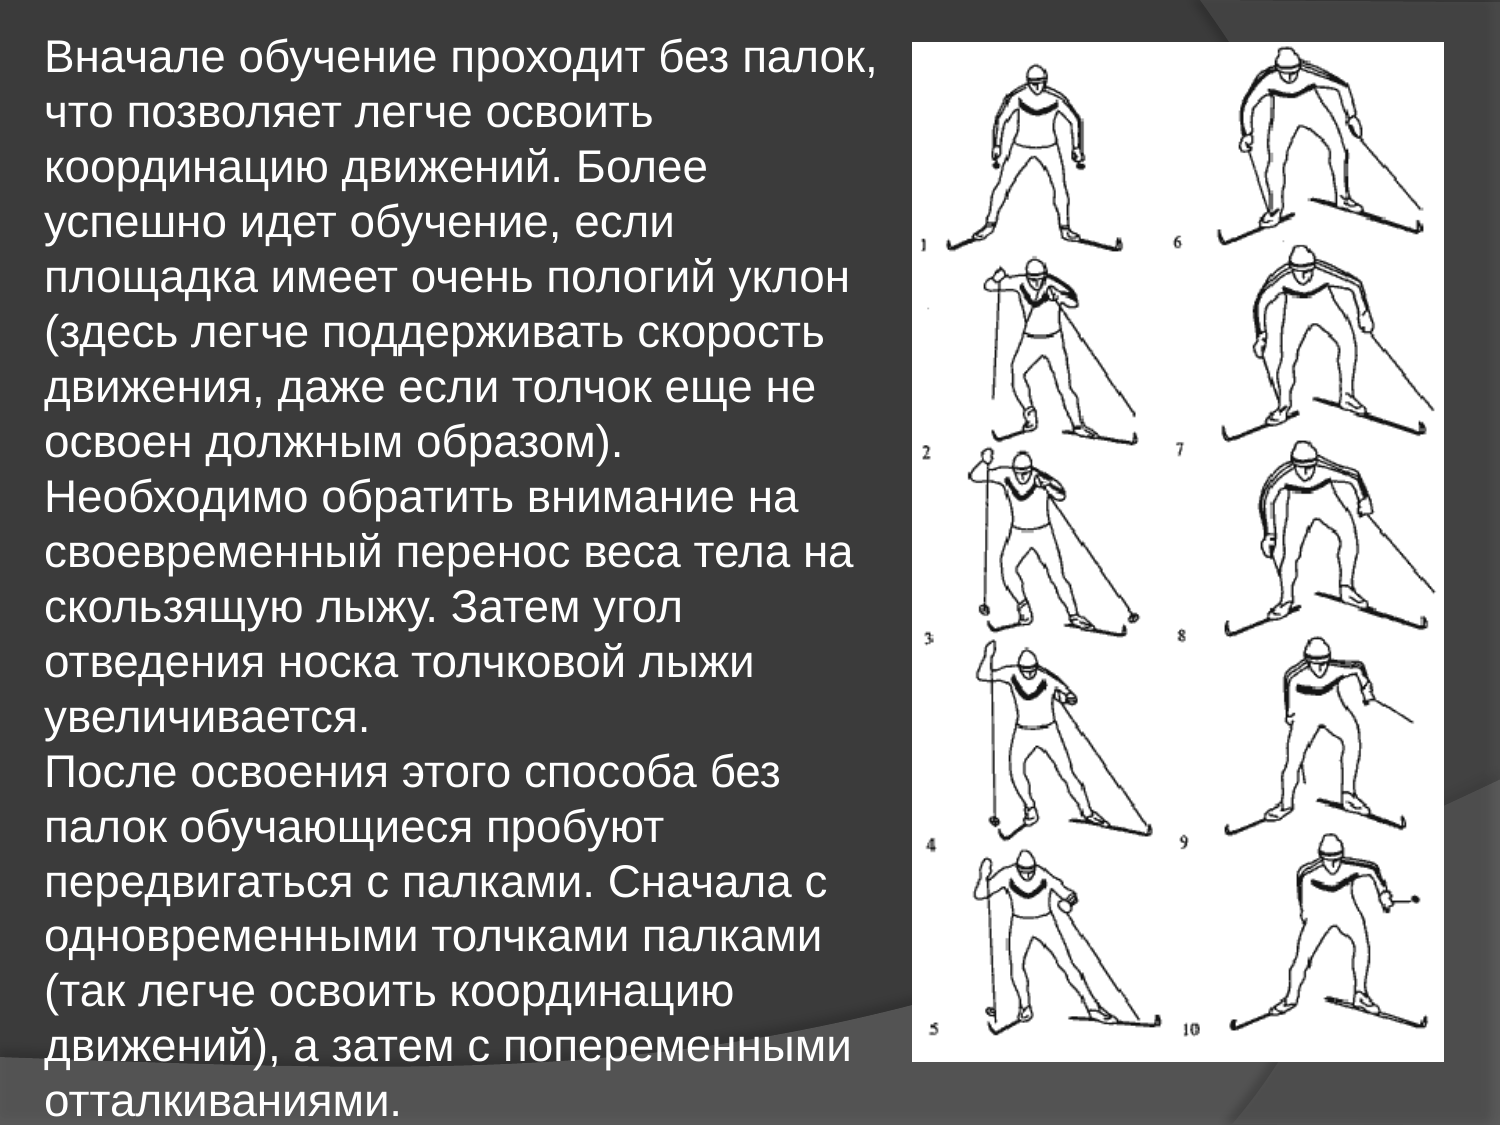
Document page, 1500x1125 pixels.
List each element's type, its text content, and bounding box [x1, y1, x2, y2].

picture [912, 42, 1445, 1062]
text_box Вначале обучение проходит без палок, что позволяет легче освоить координацию движений. Более успешно идет обучение, если площадка имеет очень пологий уклон (здесь легче поддерживать скорость движения, даже если толчок еще не освоен должным образом). Необходимо обратить внимание на своевременный перенос веса тела на скользящую лыжу. Затем угол отведения носка толчковой лыжи увеличивается. После освоения этого способа без палок обучающиеся пробуют передвигаться с палками. Сначала с одновременными толчками палками (так легче освоить координацию движений), а затем с попеременными отталкиваниями. [29, 19, 916, 1125]
